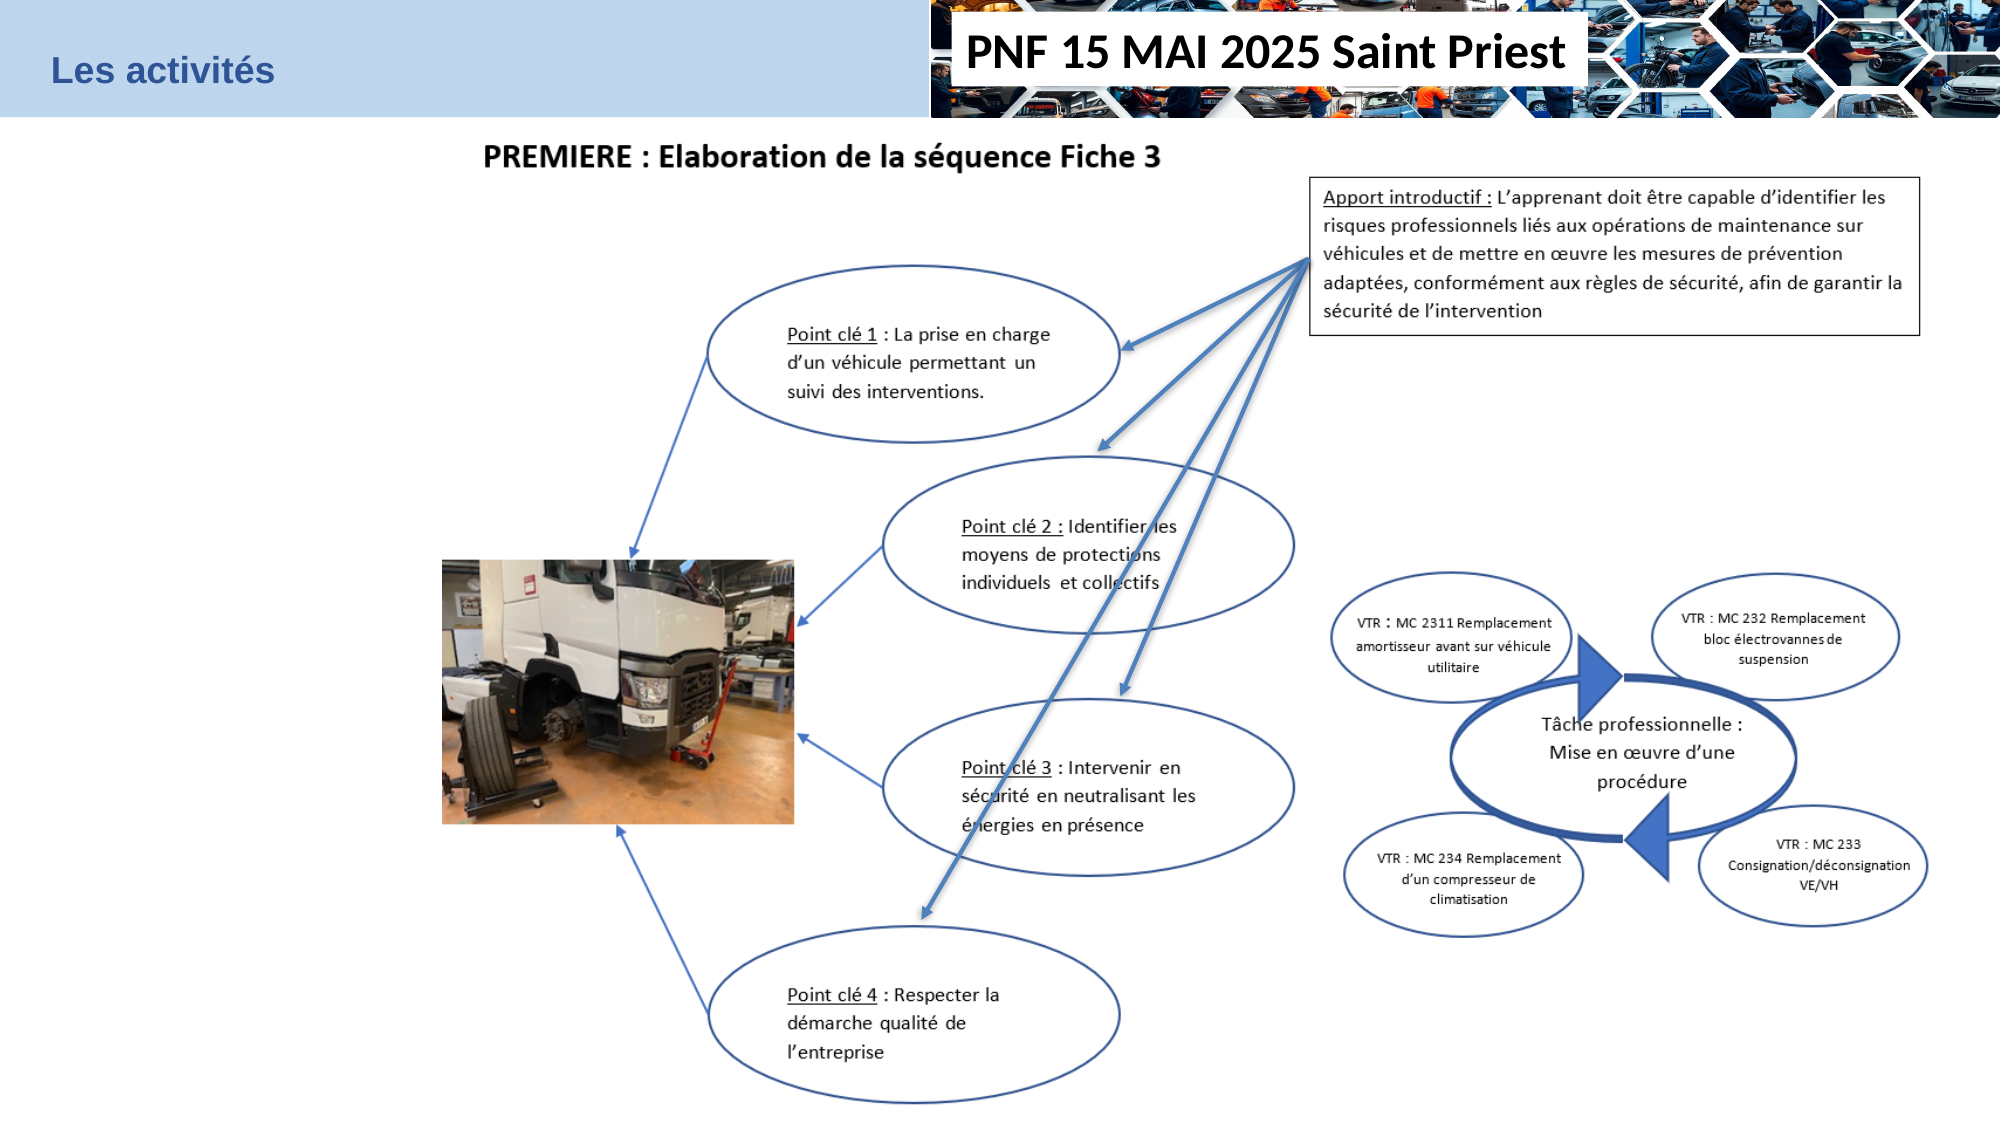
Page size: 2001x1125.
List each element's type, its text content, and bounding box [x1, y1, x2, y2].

text_box Les activités [36, 16, 934, 99]
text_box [921, 258, 1309, 921]
picture [442, 130, 1932, 1110]
picture [931, 0, 2000, 118]
